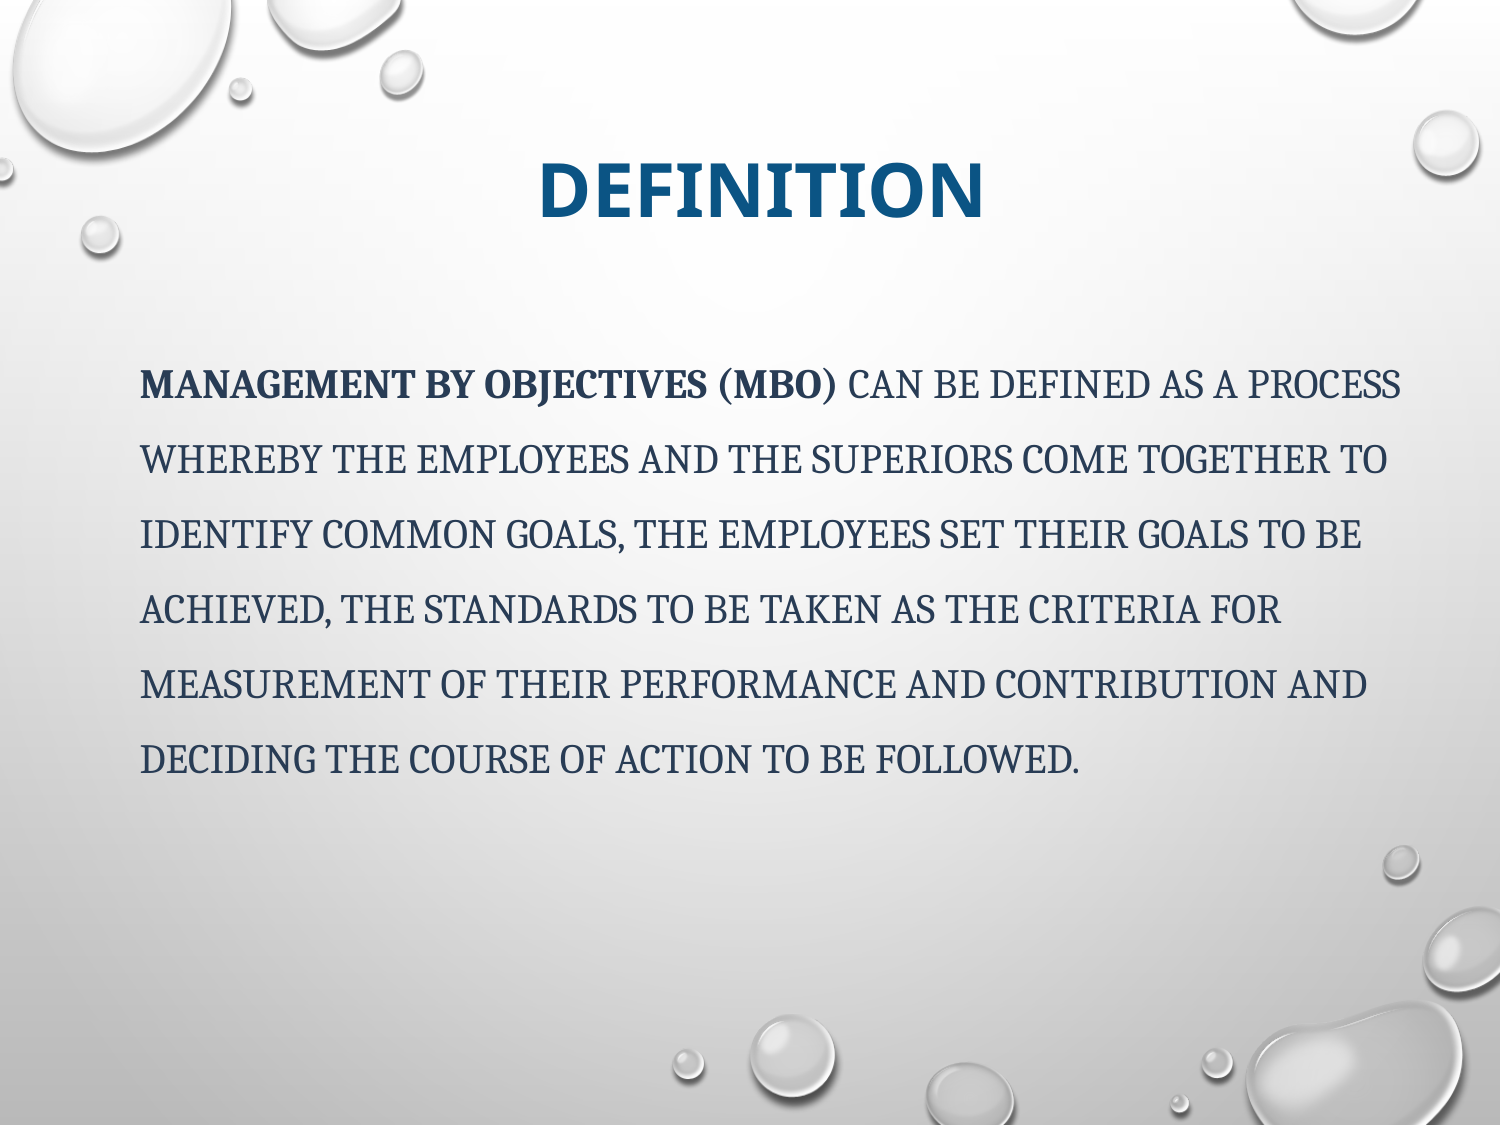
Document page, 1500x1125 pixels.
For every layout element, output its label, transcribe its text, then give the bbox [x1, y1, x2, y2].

picture [0, 0, 1500, 1125]
text_box MANAGEMENT BY OBJECTIVES (MBO) CAN BE DEFINED AS A PROCESS WHEREBY THE EMPLOYEES AND THE SUPERIORS COME TOGETHER TO IDENTIFY COMMON GOALS, THE EMPLOYEES SET THEIR GOALS TO BE ACHIEVED, THE STANDARDS TO BE TAKEN AS THE CRITERIA FOR MEASUREMENT OF THEIR PERFORMANCE AND CONTRIBUTION AND DECIDING THE COURSE OF ACTION TO BE FOLLOWED. [124, 324, 1438, 789]
title DEFINITION [124, 62, 1401, 324]
